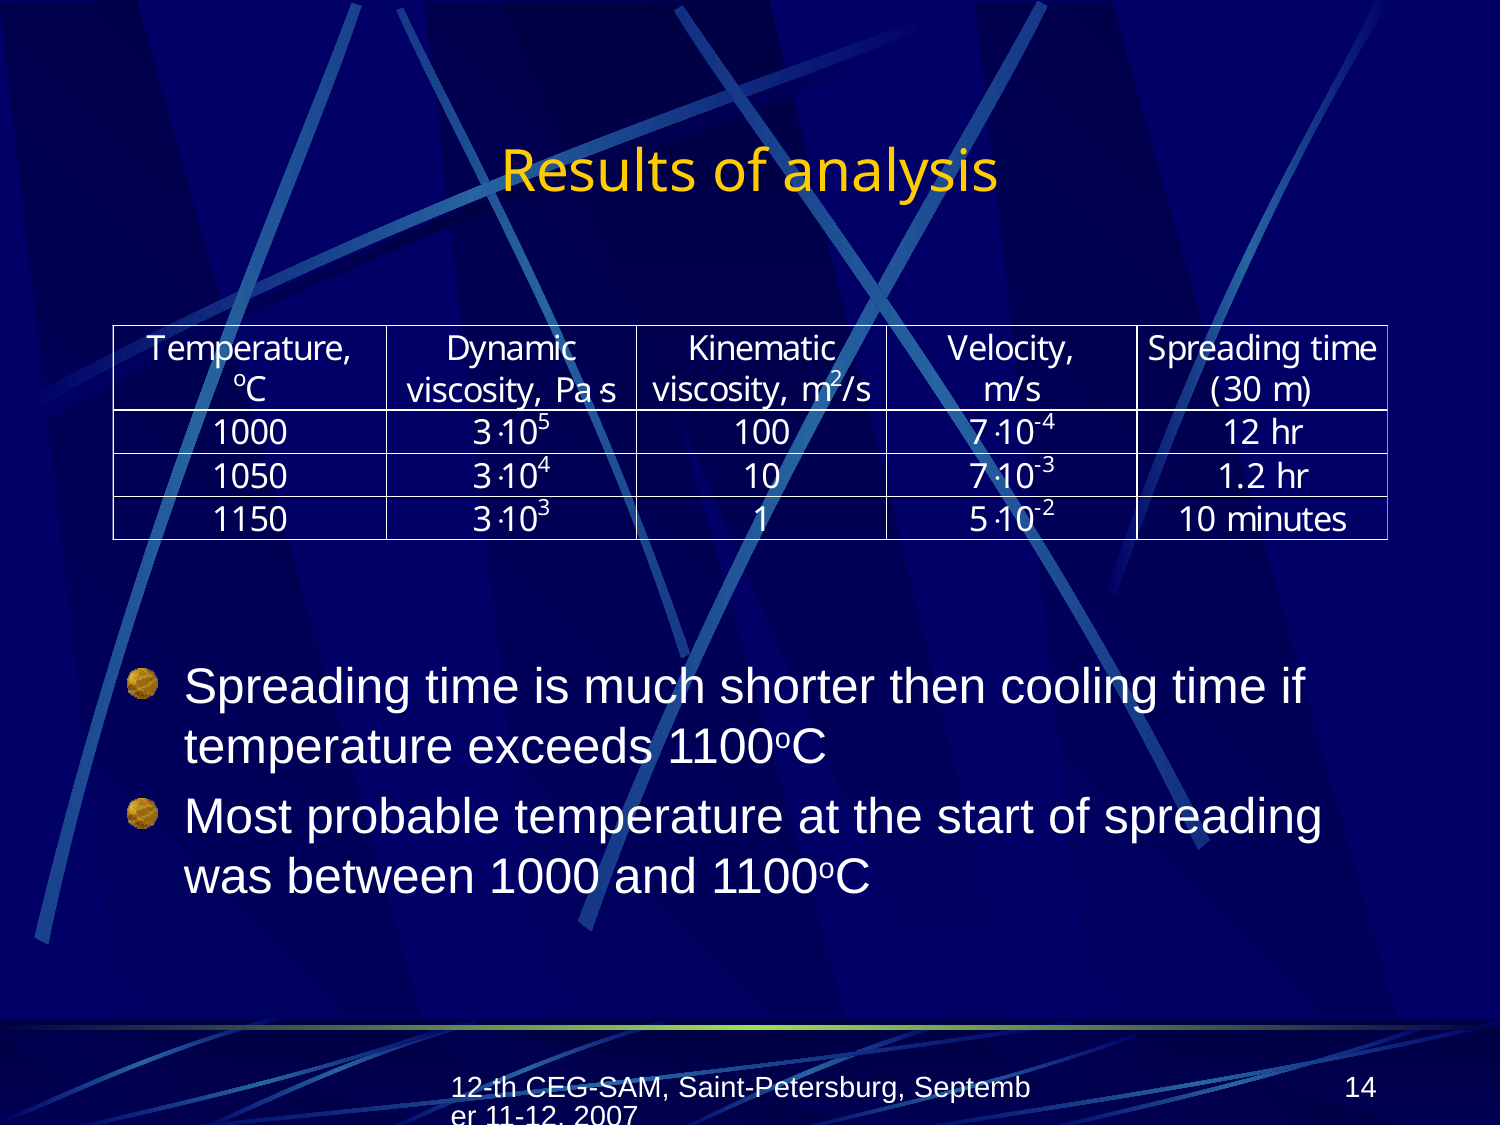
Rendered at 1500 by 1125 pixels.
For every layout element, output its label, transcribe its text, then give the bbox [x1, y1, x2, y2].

picture [127, 668, 158, 699]
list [112, 324, 1388, 564]
list Spreading time is much shorter then cooling time if temperature exceeds 1100oC Most probable temperature at the start of spreading was between 1000 and 1100oC [112, 646, 1388, 1000]
title Results of analysis [112, 125, 1388, 211]
picture [127, 798, 158, 829]
slide_number 14 [1079, 1035, 1392, 1111]
footer 12-th CEG-SAM, Saint-Petersburg, September 11-12, 2007 [435, 1035, 1060, 1111]
